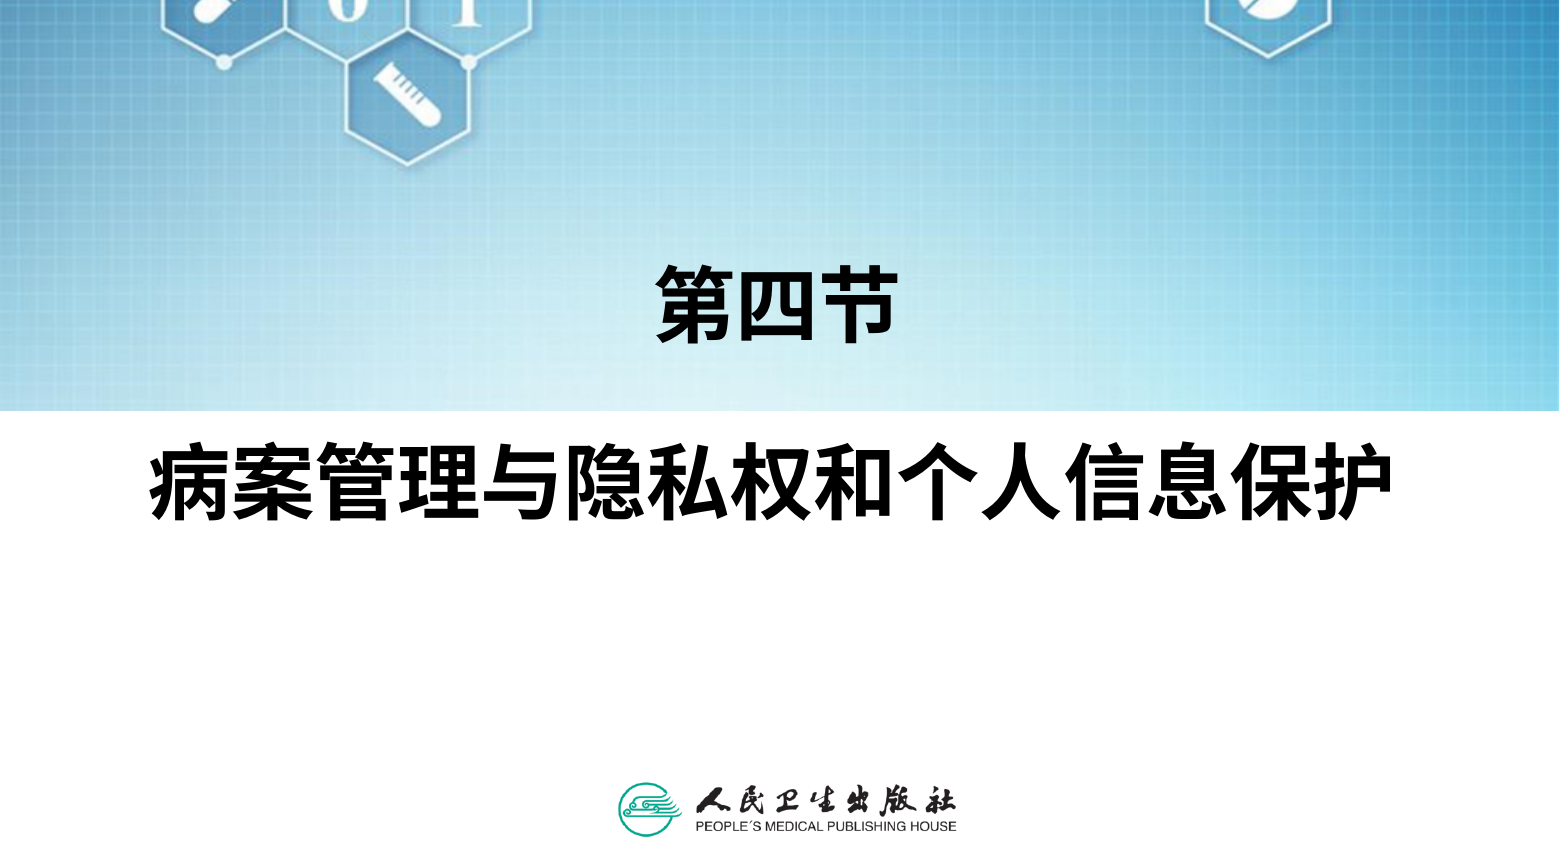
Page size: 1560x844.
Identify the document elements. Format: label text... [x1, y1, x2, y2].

picture [597, 772, 977, 844]
picture [0, 0, 1560, 411]
text_box 第四节 [637, 245, 917, 361]
text_box 病案管理与隐私权和个人信息保护 [132, 423, 1412, 538]
